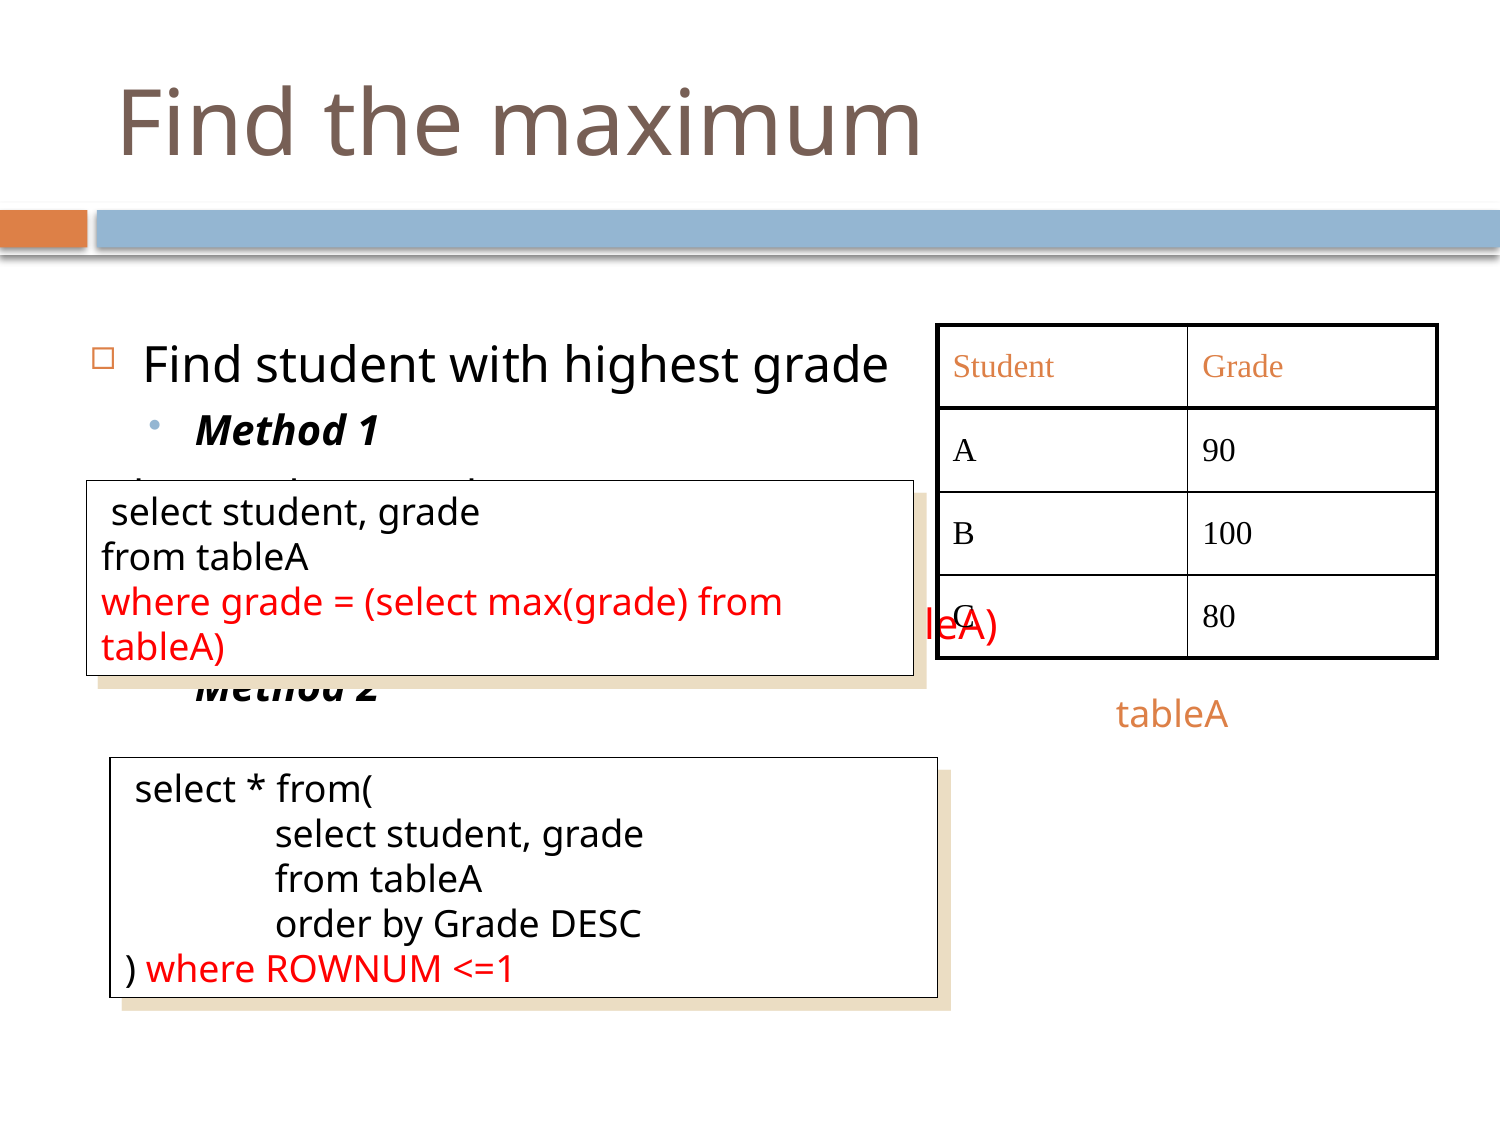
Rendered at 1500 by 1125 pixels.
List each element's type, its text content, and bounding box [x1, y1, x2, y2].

table_cell 100 [1188, 493, 1435, 574]
table_header Student [940, 327, 1187, 406]
text_box select student, grade from tableA where grade = (select max(grade) from tableA) [86, 480, 914, 676]
table_cell 90 [1188, 410, 1435, 491]
table_cell B [940, 493, 1187, 574]
table_cell 80 [1188, 576, 1435, 656]
table_cell A [940, 410, 1187, 491]
text_box select * from( select student, grade from tableA order by Grade DESC ) where ROWNUM <=1 [110, 757, 938, 998]
text_box tableA [1101, 682, 1244, 743]
table_cell C [940, 576, 1187, 656]
title Find the maximum [100, 37, 1438, 200]
list Find student with highest grade Method 1 select student, grade from tableA where grade = (select max(grade) from tableA) Method 2 [75, 324, 1350, 1000]
table_header Grade [1188, 327, 1435, 406]
